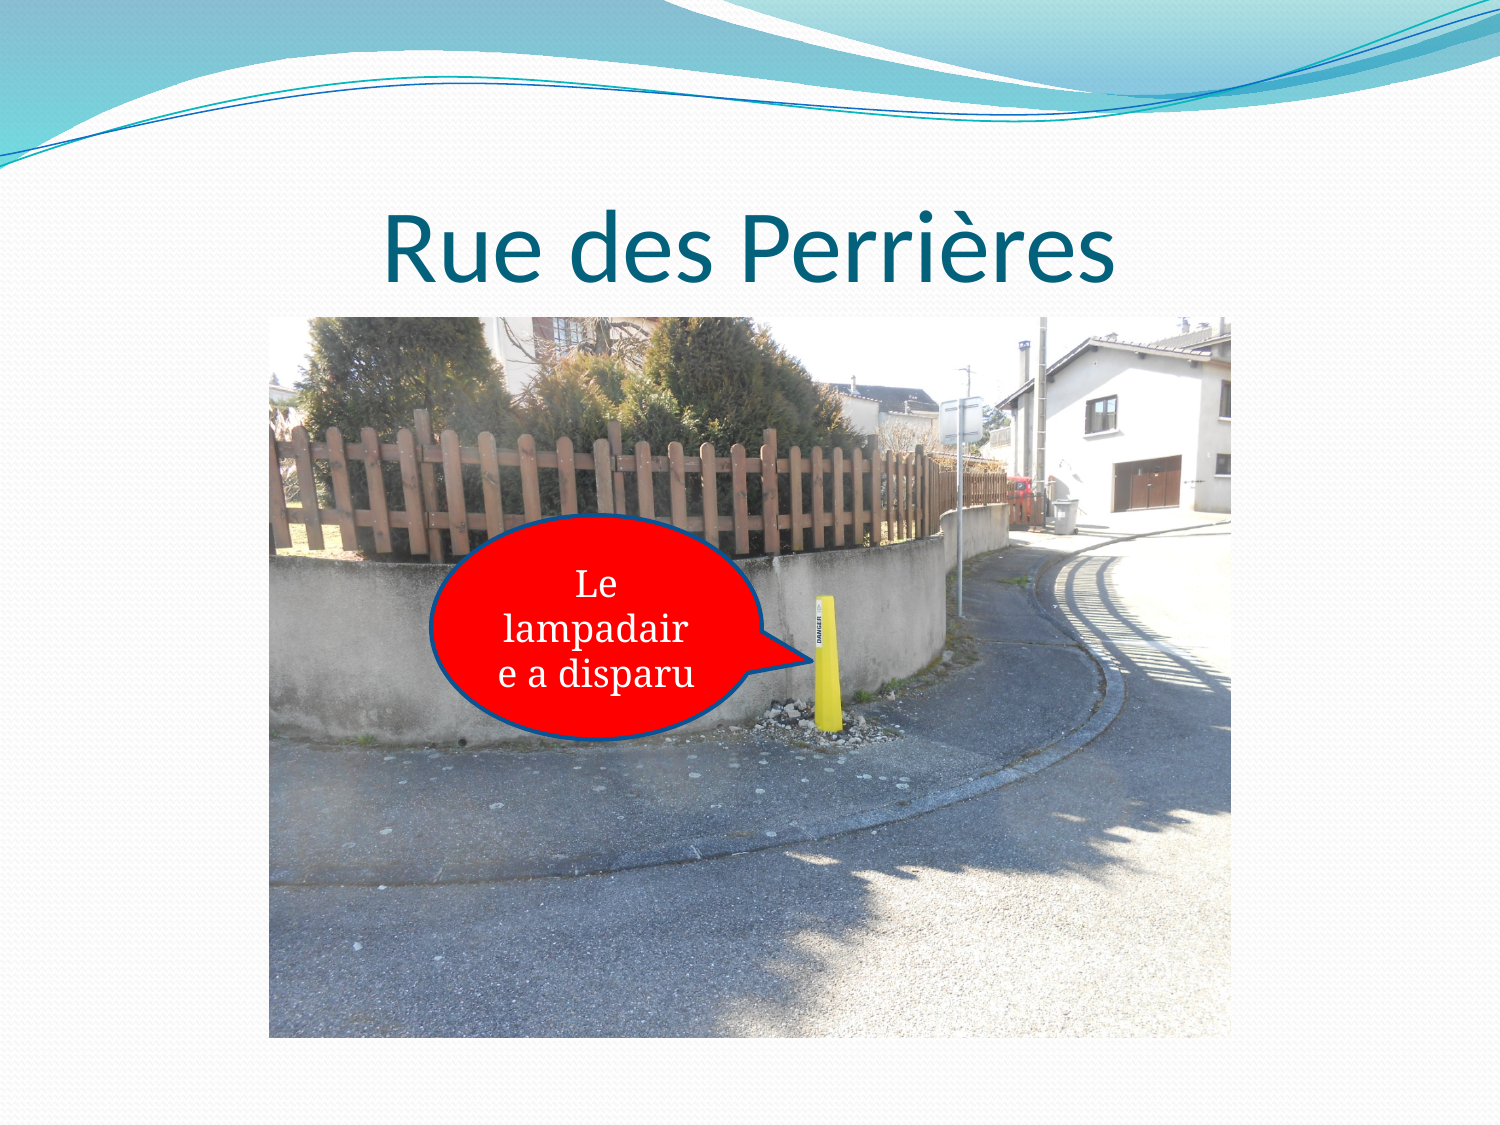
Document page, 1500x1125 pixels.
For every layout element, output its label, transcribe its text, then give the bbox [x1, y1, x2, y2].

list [269, 317, 1231, 1038]
title Rue des Perrières [75, 115, 1425, 303]
